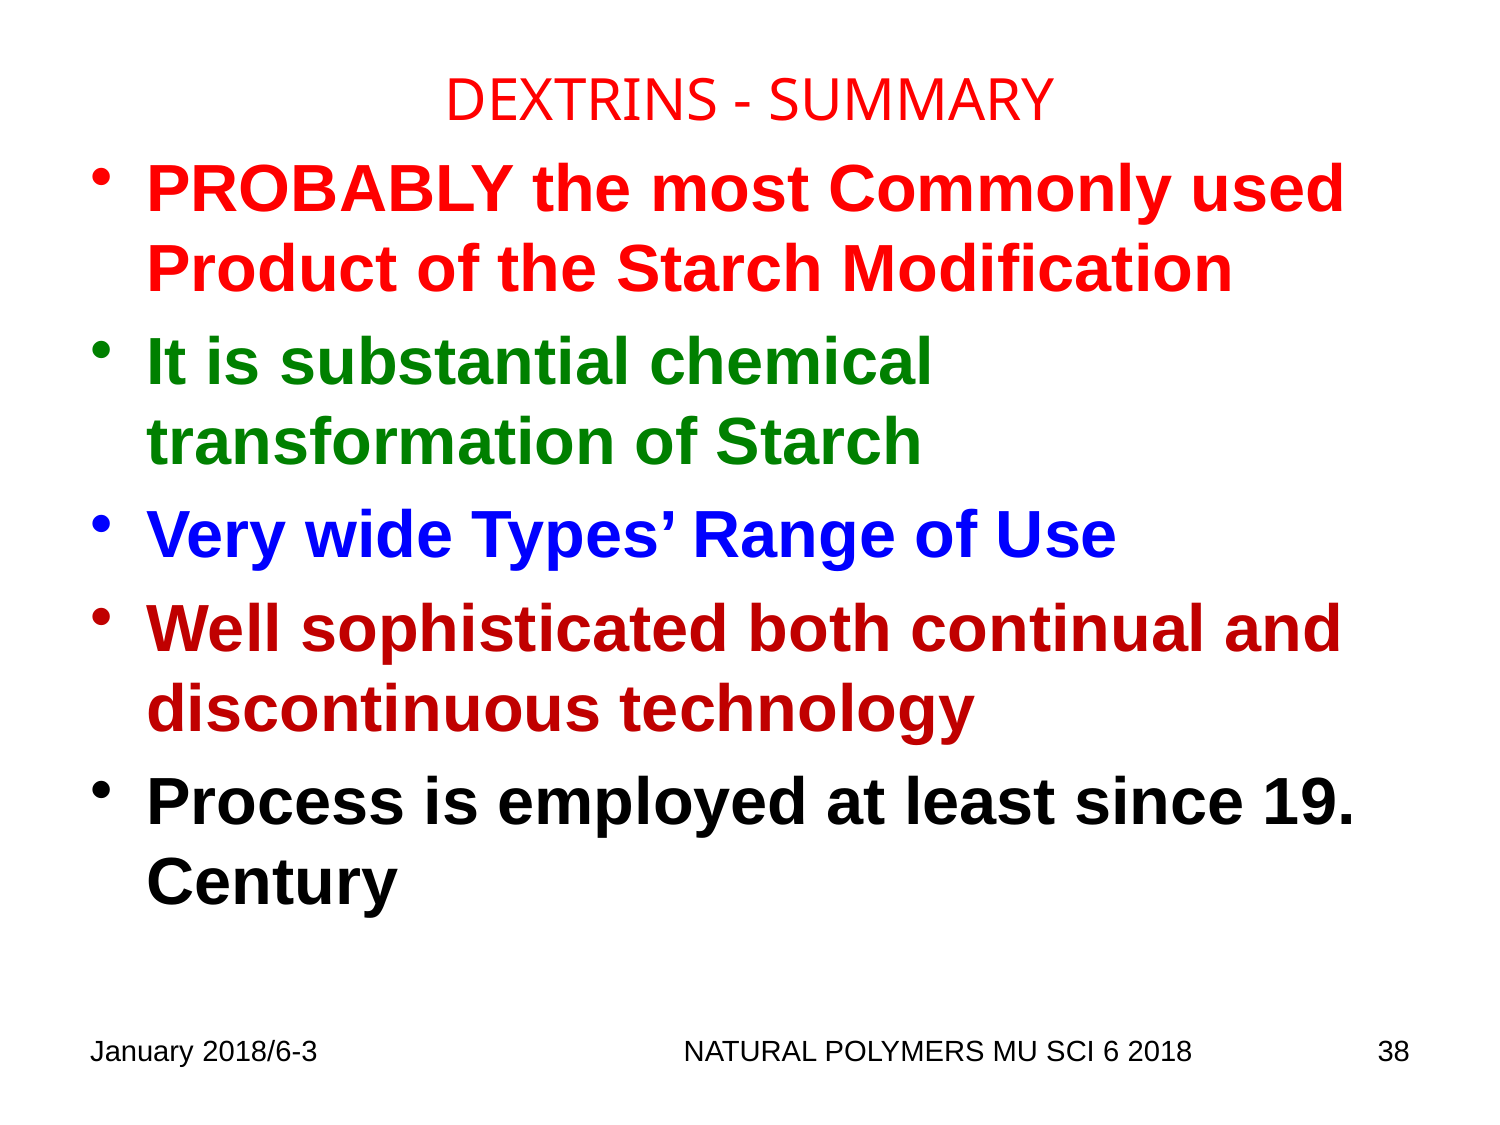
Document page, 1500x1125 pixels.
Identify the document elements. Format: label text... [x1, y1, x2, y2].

slide_number 38 [1074, 1024, 1426, 1103]
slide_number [74, 1024, 426, 1103]
list PROBABLY the most Commonly used Product of the Starch Modification It is substantial chemical transformation of Starch Very wide Types’ Range of Use Well sophisticated both continual and discontinuous technology Process is employed at least since 19. Century [74, 136, 1426, 1006]
title DEXTRINS - sUMMARY [74, 44, 1426, 136]
footer NATURAL POLYMERS MU SCI 6 2018 [512, 1024, 1074, 1103]
